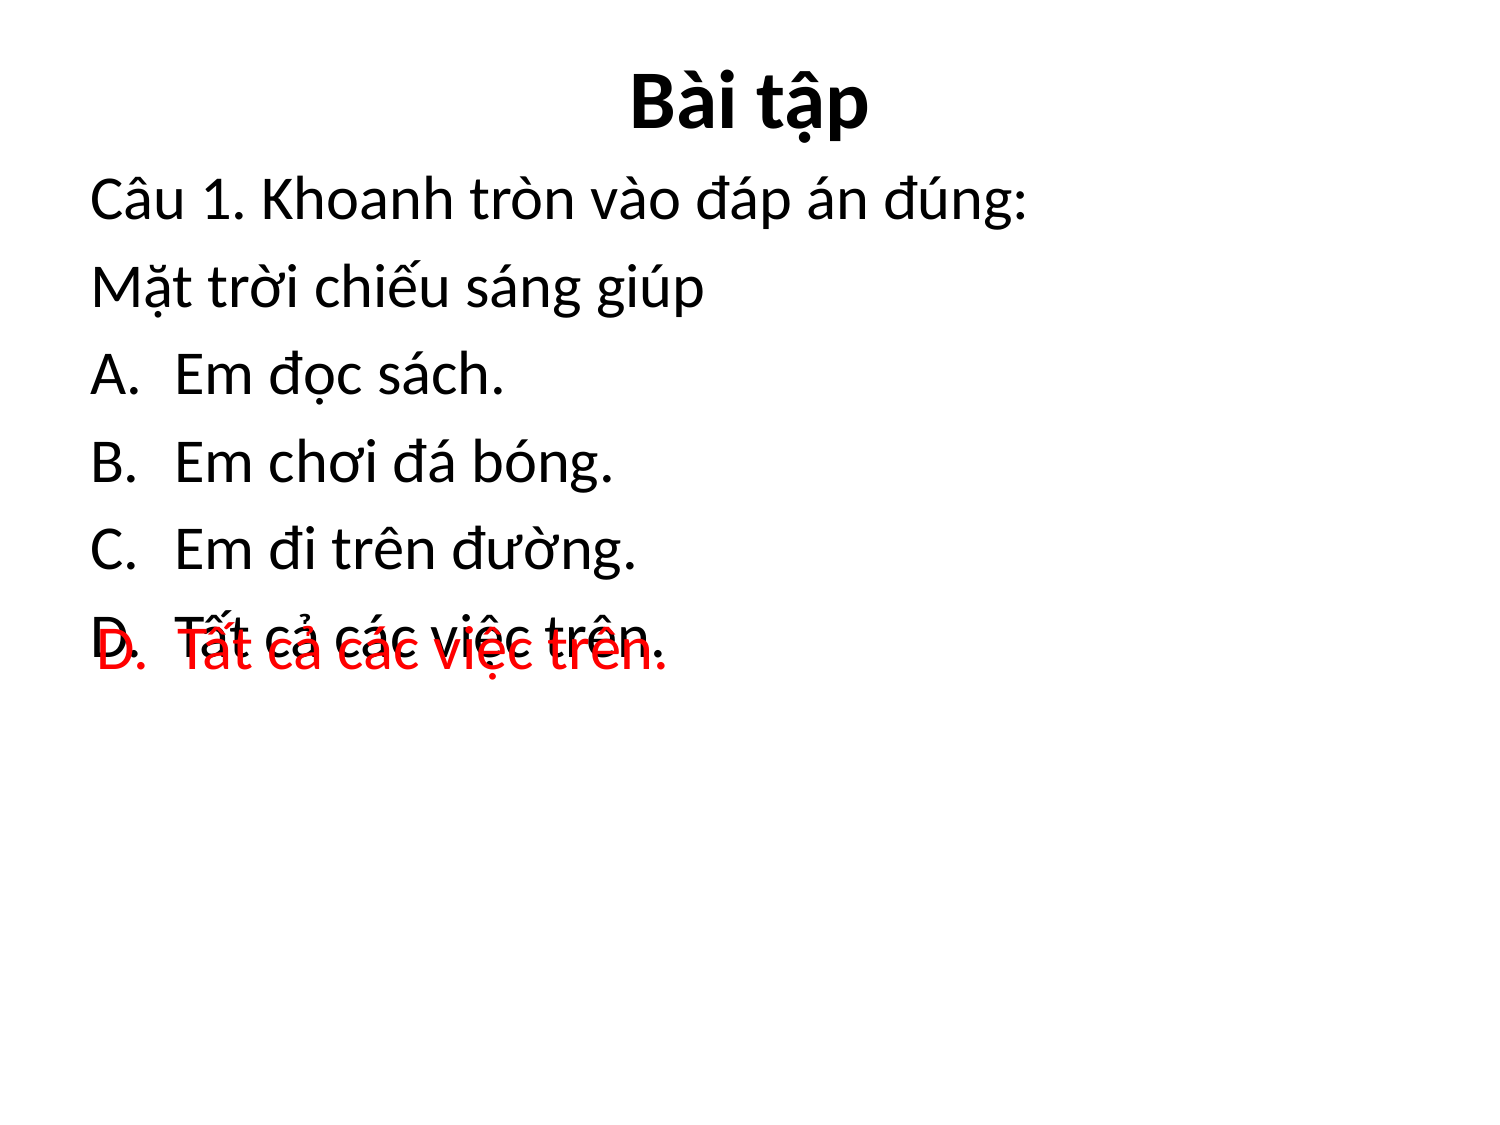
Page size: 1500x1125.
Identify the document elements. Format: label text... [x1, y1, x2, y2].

list Bài tập Câu 1. Khoanh tròn vào đáp án đúng: Mặt trời chiếu sáng giúp Em đọc sách. Em chơi đá bóng. Em đi trên đường. Tất cả các việc trên. [75, 37, 1425, 1005]
text_box D. Tất cả các việc trên. [81, 600, 686, 690]
